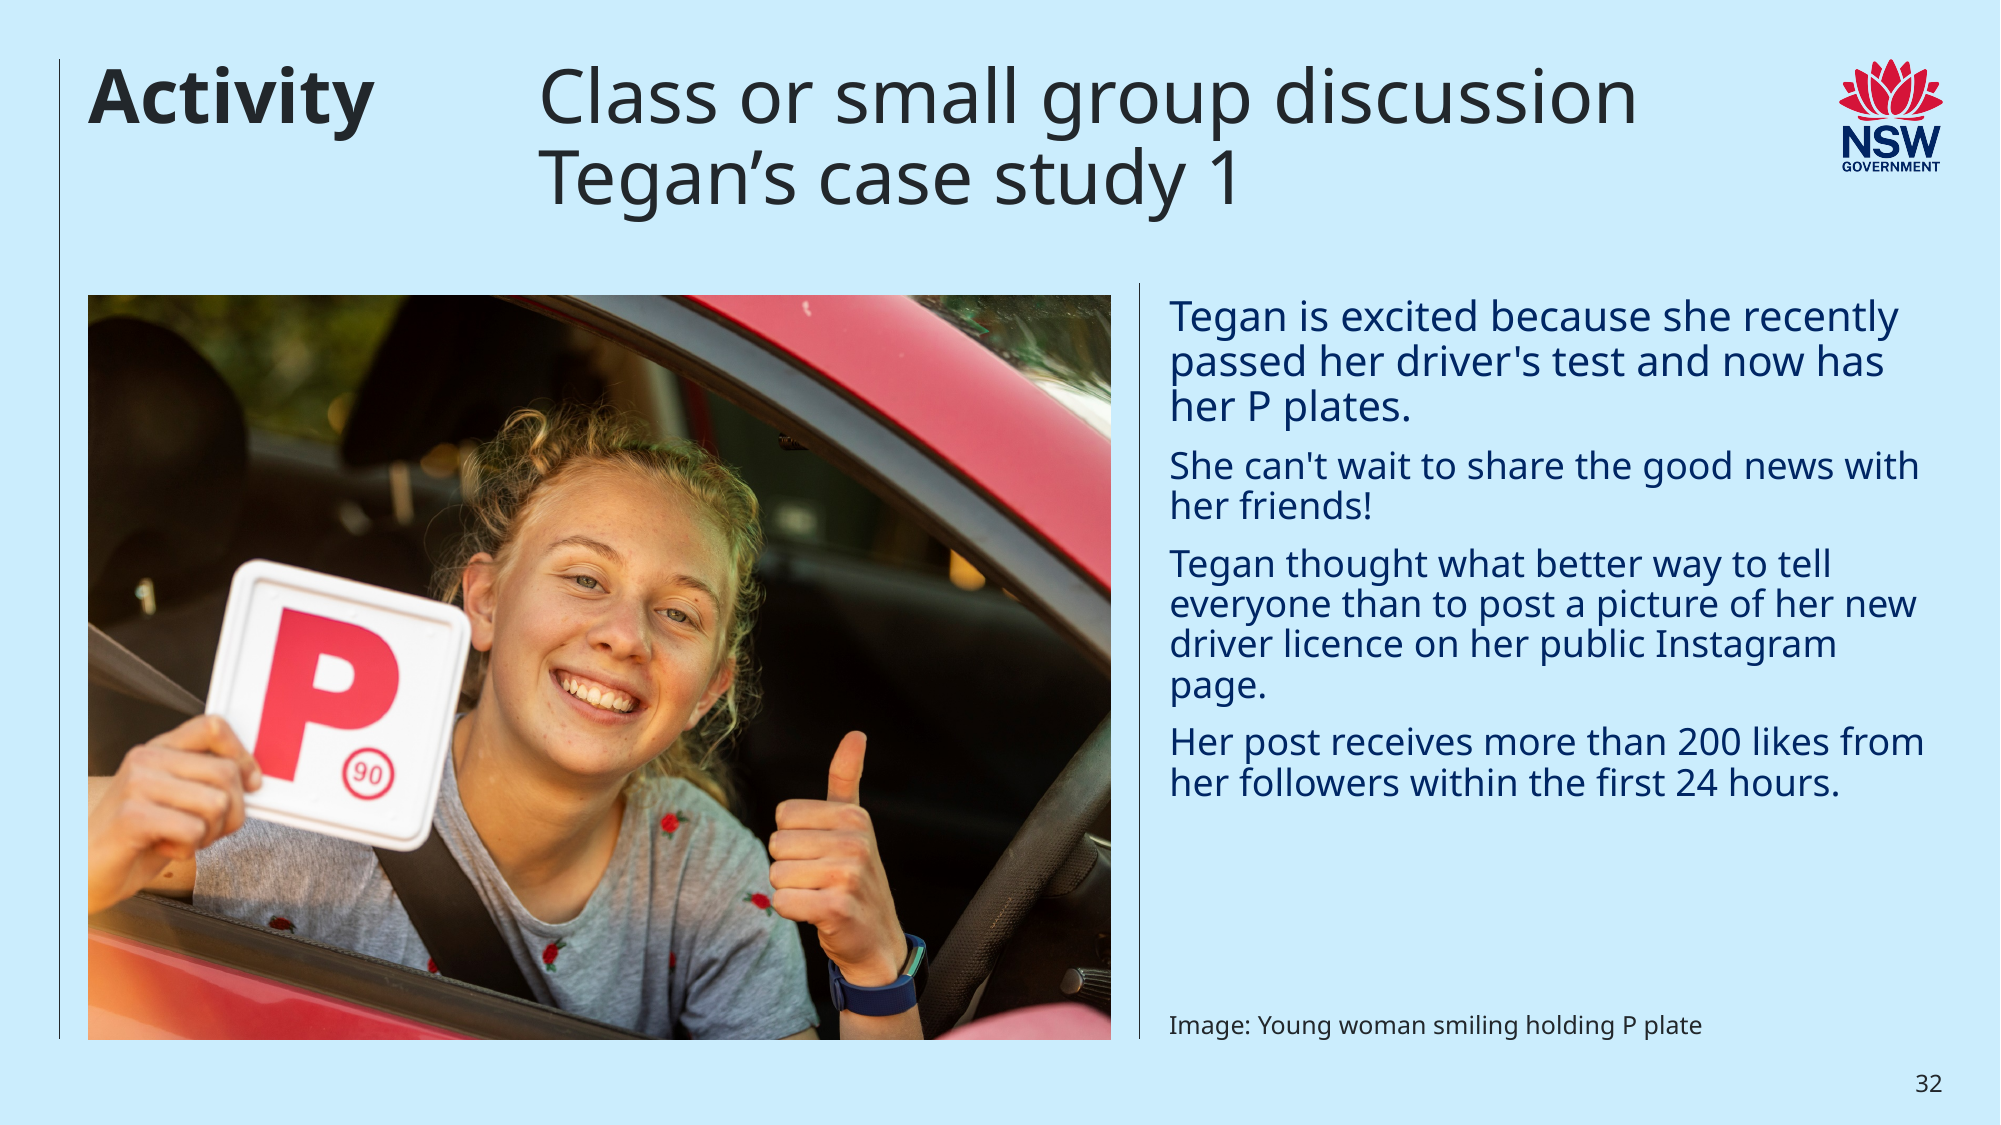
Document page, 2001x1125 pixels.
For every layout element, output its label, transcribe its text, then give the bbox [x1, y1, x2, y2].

picture [88, 295, 1111, 1040]
slide_number 32 [1824, 1068, 1943, 1099]
title Activity Class or small group discussion Tegan’s case study 1 [88, 59, 1743, 225]
list Tegan is excited because she recently passed her driver's test and now has her P plates. She can't wait to share the good news with her friends! Tegan thought what better way to tell everyone than to post a picture of her new driver licence on her public Instagram page. Her post receives more than 200 likes from her followers within the first 24 hours. [1169, 295, 1943, 992]
picture [1839, 59, 1943, 172]
text_box Image: Young woman smiling holding P plate [1169, 992, 1943, 1040]
